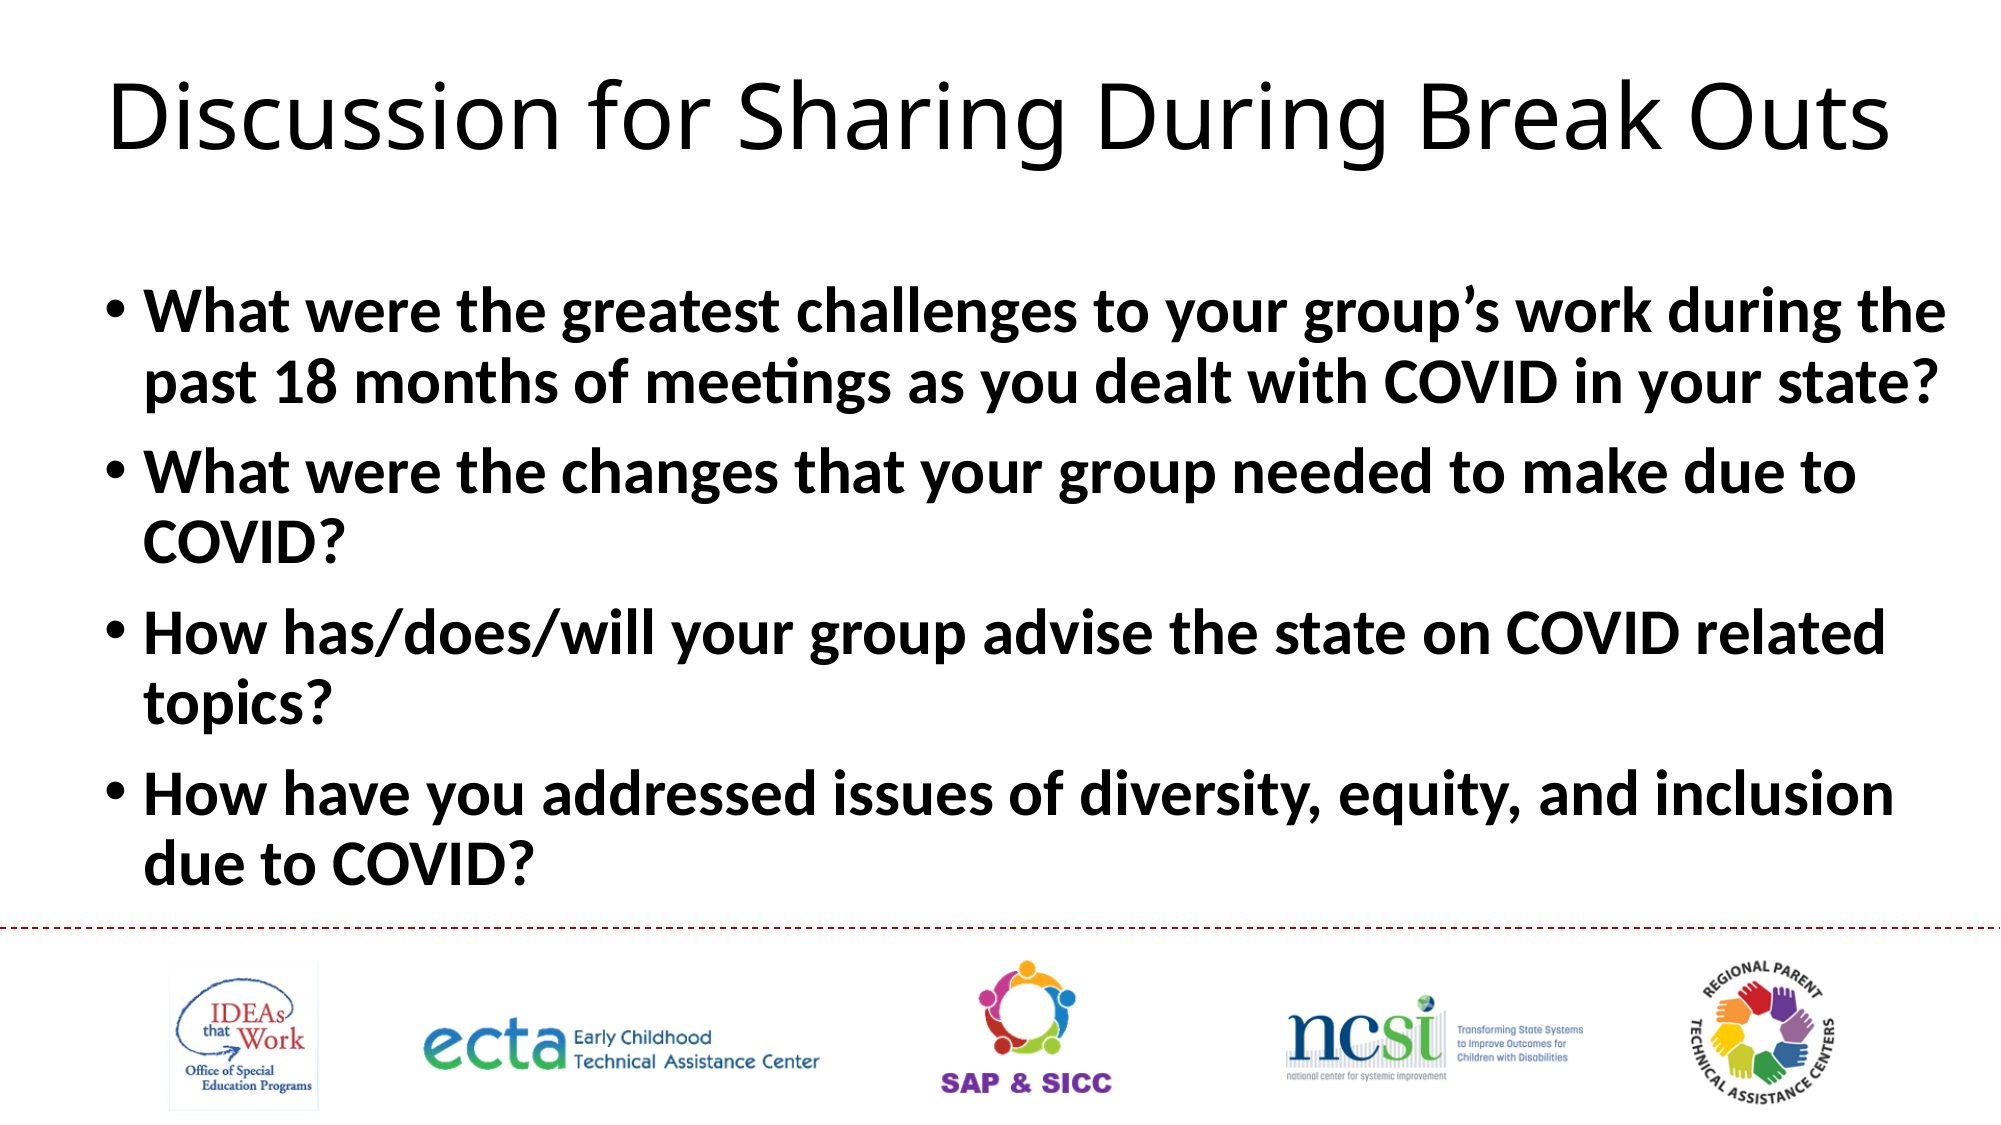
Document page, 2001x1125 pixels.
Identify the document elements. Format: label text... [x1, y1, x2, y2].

picture [144, 947, 1856, 1120]
list What were the greatest challenges to your group’s work during the past 18 months of meetings as you dealt with COVID in your state? What were the changes that your group needed to make due to COVID? How has/does/will your group advise the state on COVID related topics? How have you addressed issues of diversity, equity, and inclusion due to COVID? [89, 268, 1971, 937]
title Discussion for Sharing During Break Outs [0, 0, 2000, 240]
